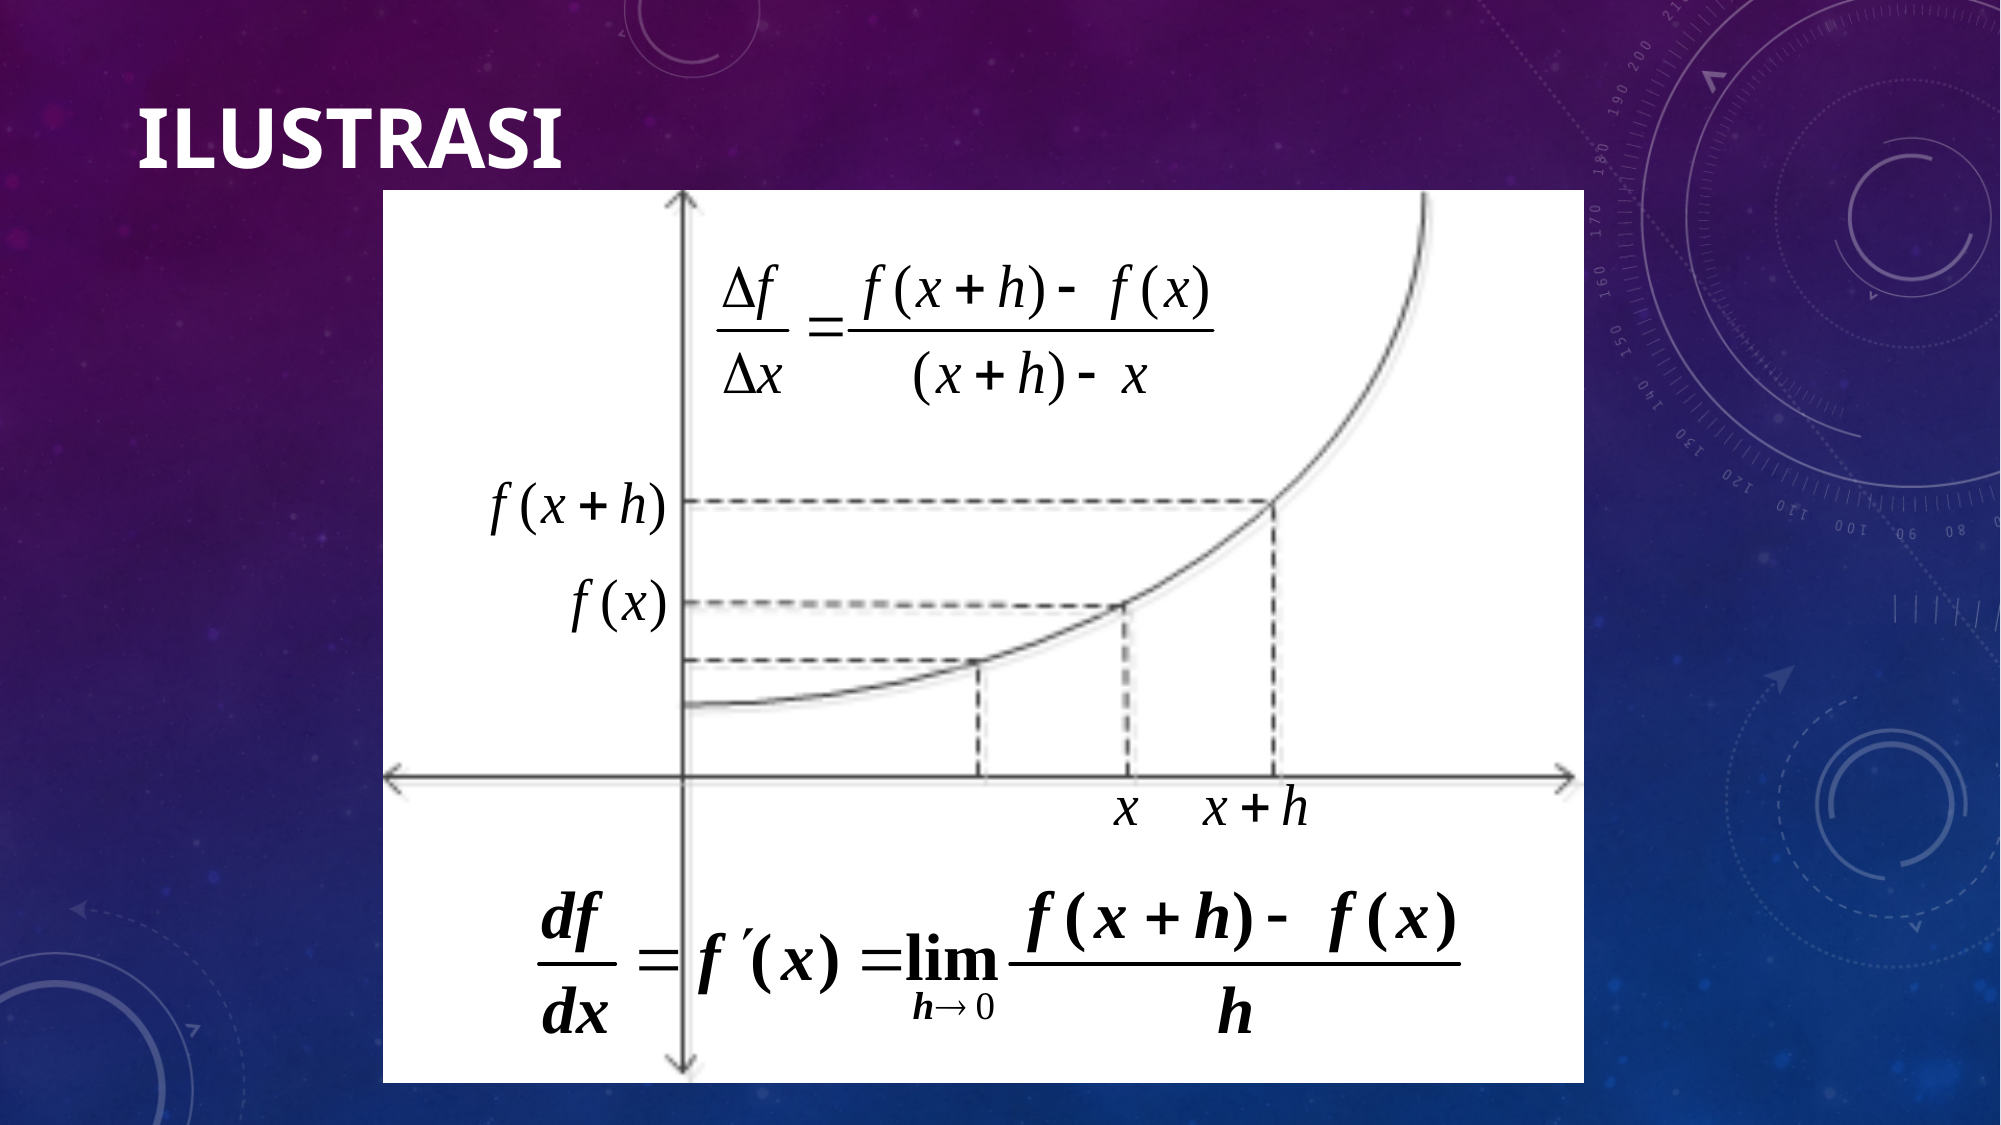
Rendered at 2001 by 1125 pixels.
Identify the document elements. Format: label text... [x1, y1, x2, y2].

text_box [1191, 771, 1319, 842]
title Ilustrasi [122, 76, 1323, 194]
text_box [526, 870, 1474, 1049]
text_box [1102, 787, 1149, 842]
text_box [706, 245, 1228, 424]
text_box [470, 469, 679, 551]
picture [0, 0, 2001, 1125]
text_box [551, 566, 679, 648]
